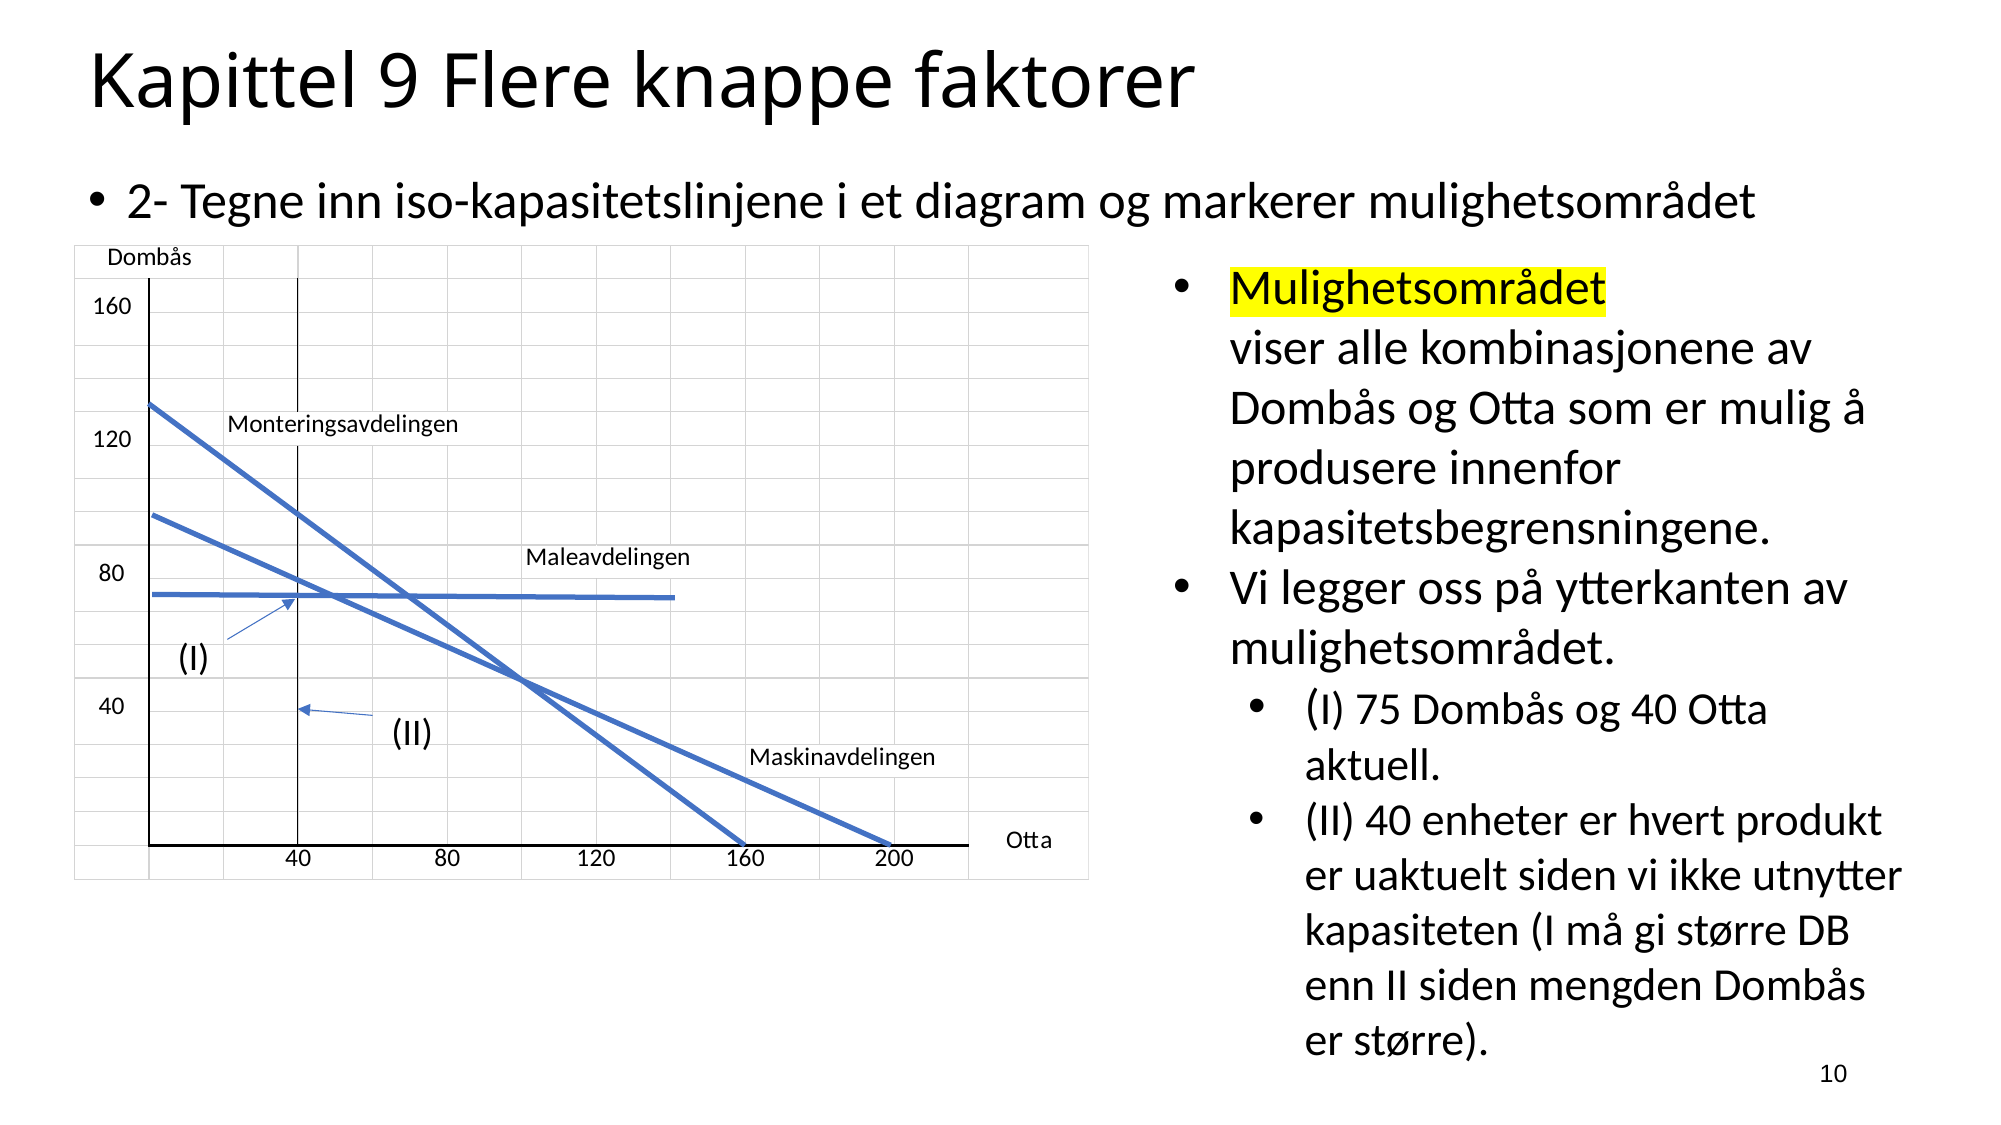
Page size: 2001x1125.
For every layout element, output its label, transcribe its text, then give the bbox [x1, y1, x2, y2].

list 2- Tegne inn iso-kapasitetslinjene i et diagram og markerer mulighetsområdet [73, 166, 1829, 245]
text_box Mulighetsområdet viser alle kombinasjonene av Dombås og Otta som er mulig å produsere innenfor kapasitetsbegrensningene. Vi legger oss på ytterkanten av mulighetsområdet. (I) 75 Dombås og 40 Otta aktuell. (II) 40 enheter er hvert produkt er uaktuelt siden vi ikke utnytter kapasiteten (I må gi større DB enn II siden mengden Dombås er større). [1158, 247, 1920, 1072]
title Kapittel 9 Flere knappe faktorer [73, 0, 1424, 166]
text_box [73, 244, 1090, 880]
slide_number 10 [1412, 1072, 1863, 1103]
